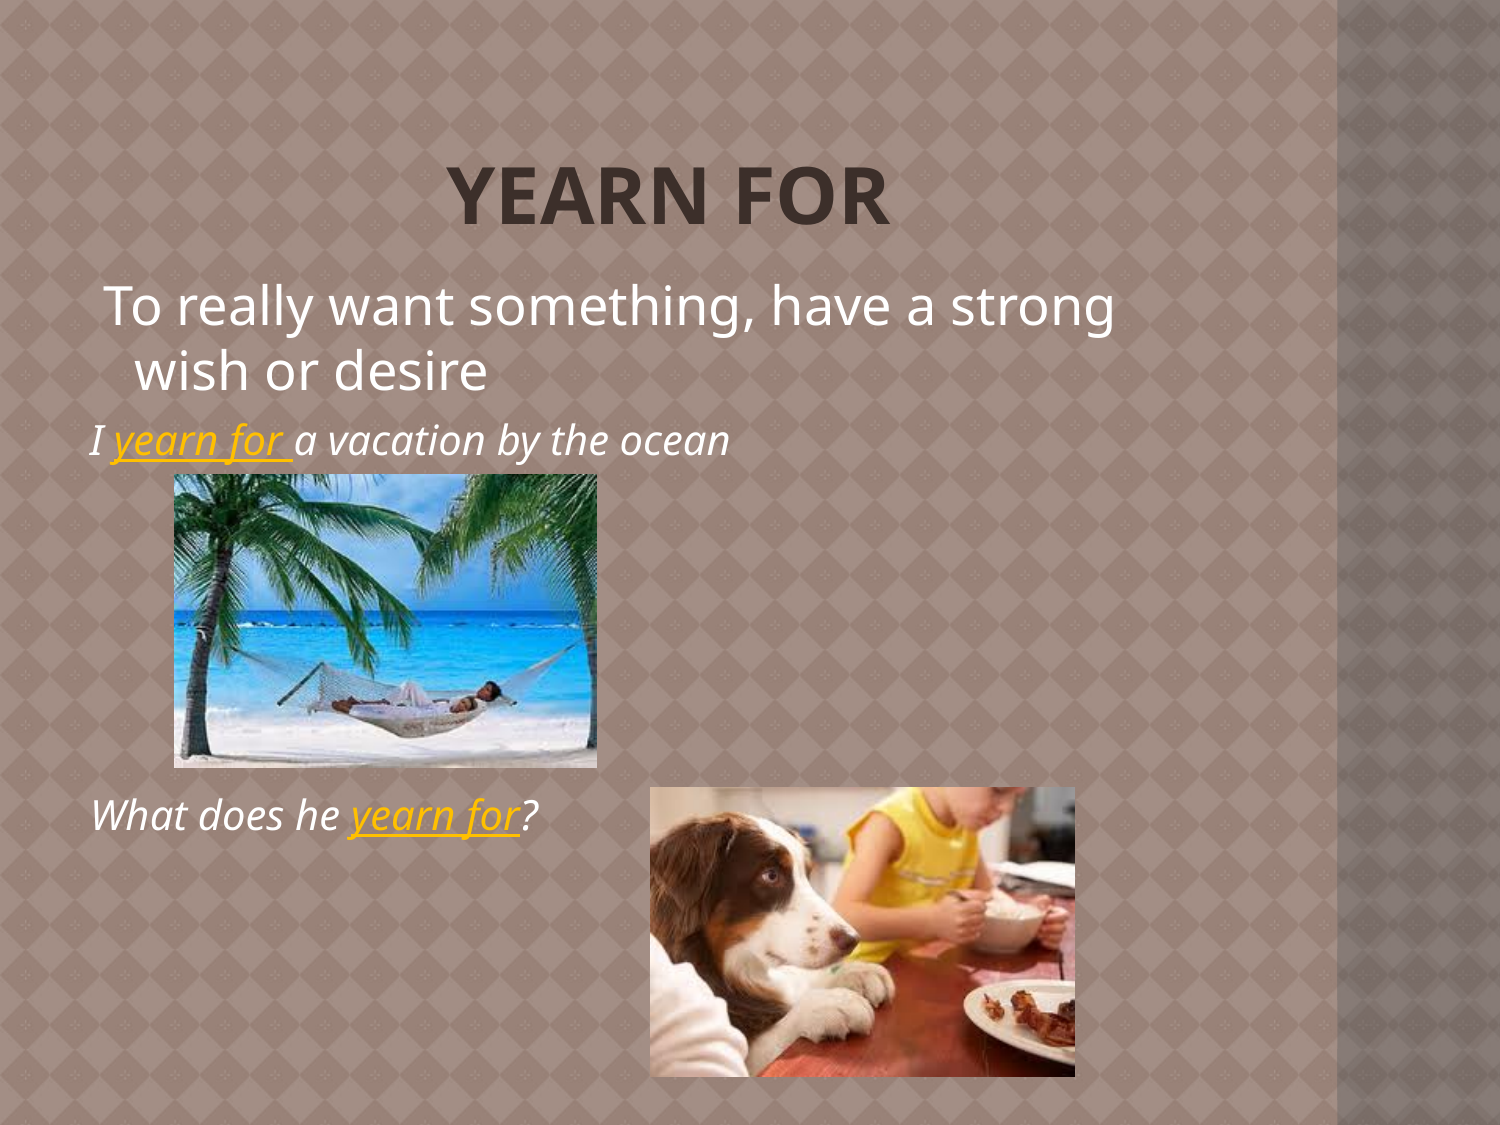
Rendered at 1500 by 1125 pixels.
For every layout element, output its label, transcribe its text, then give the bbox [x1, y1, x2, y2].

picture [649, 787, 1076, 1077]
picture [174, 474, 598, 768]
title Yearn for [75, 52, 1263, 240]
list To really want something, have a strong wish or desire I yearn for a vacation by the ocean What does he yearn for? [75, 264, 1263, 1059]
